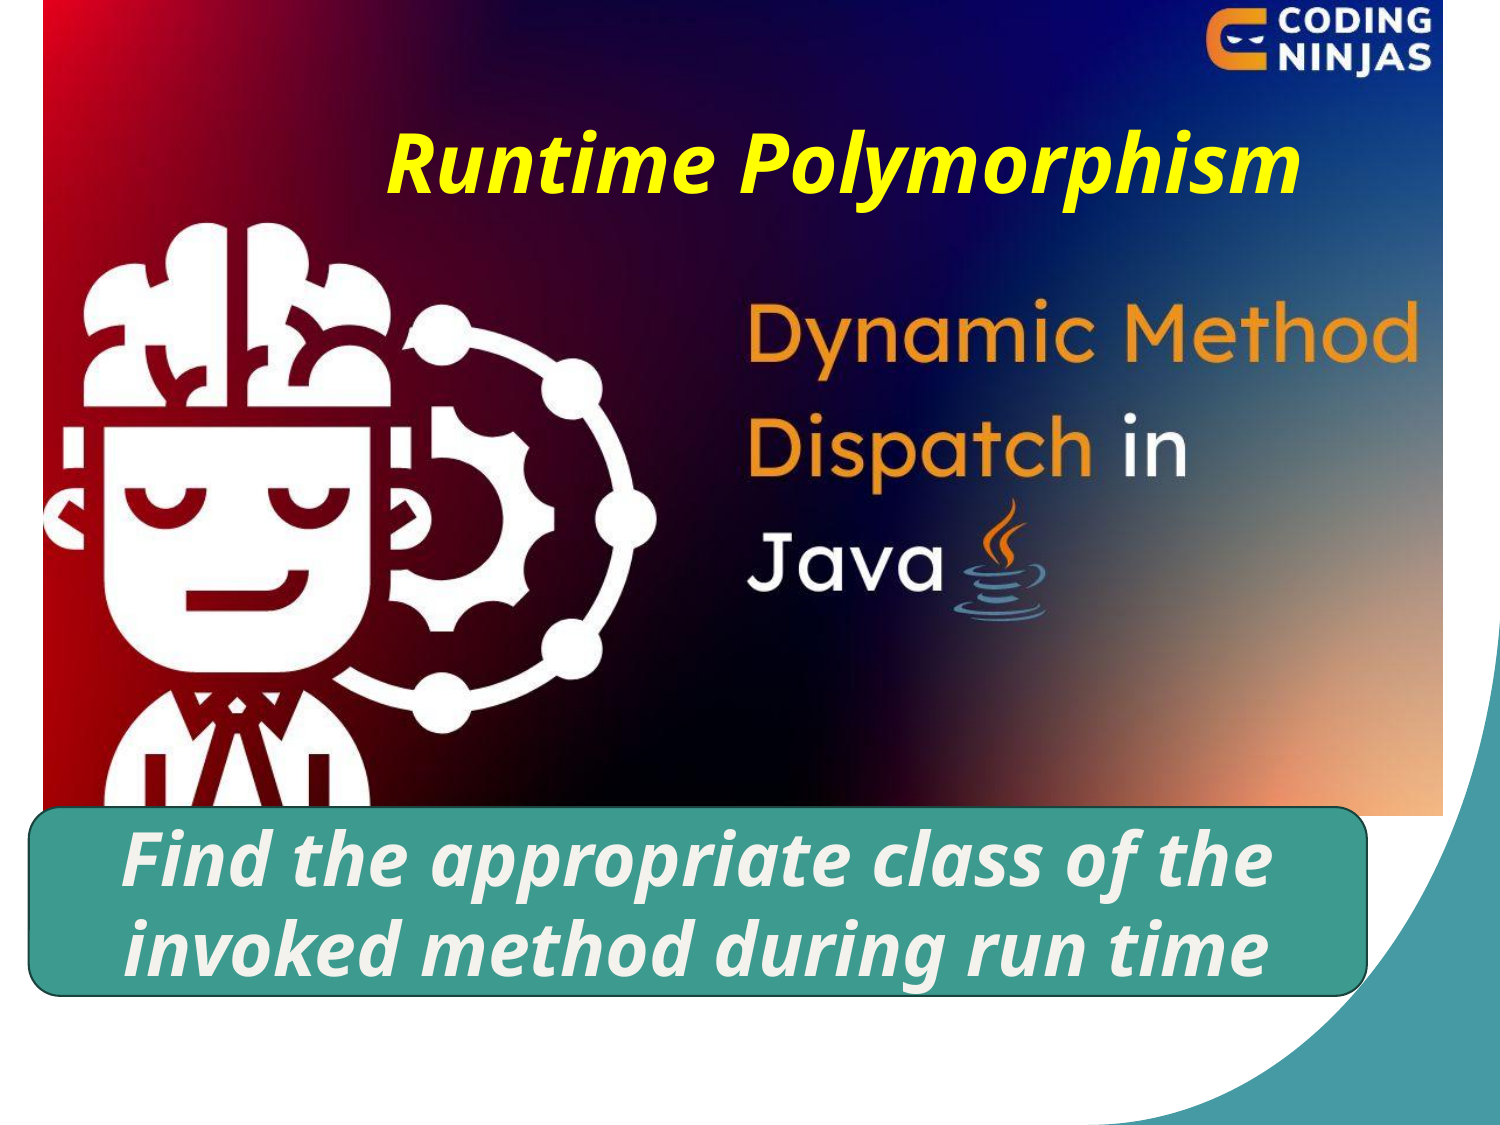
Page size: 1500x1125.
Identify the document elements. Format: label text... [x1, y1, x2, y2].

text_box Find the appropriate class of the invoked method during run time [27, 811, 1368, 997]
picture [43, 0, 1443, 816]
